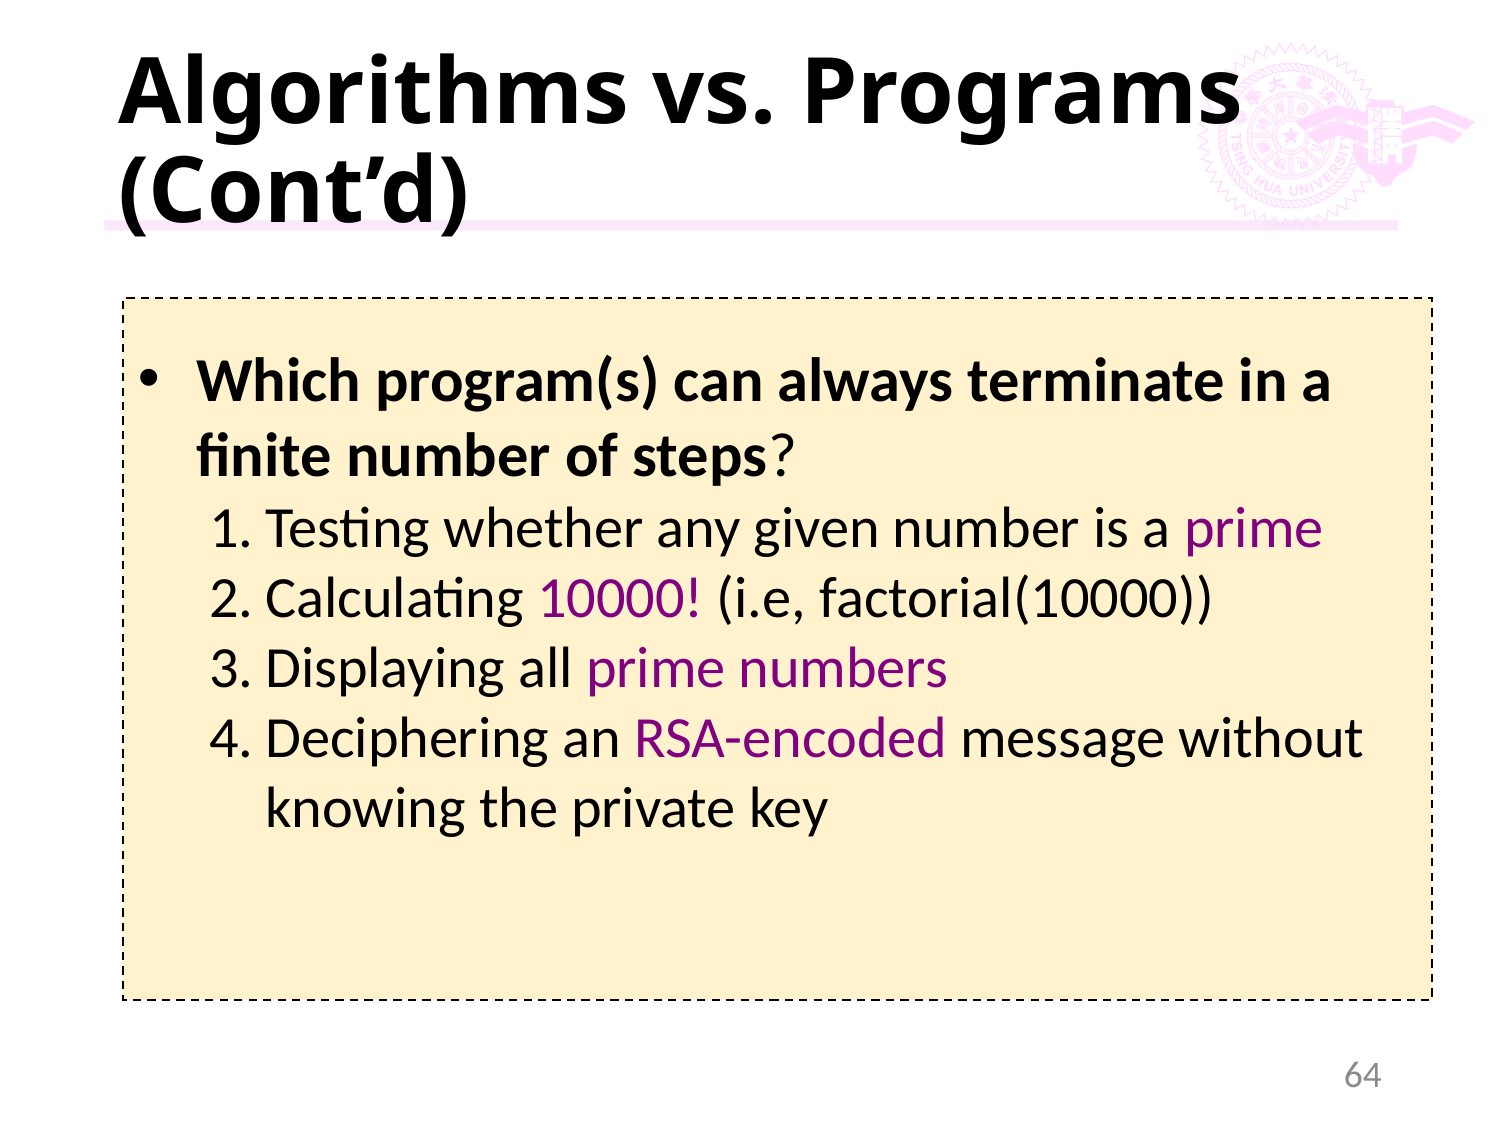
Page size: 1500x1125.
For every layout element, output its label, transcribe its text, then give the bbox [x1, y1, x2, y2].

title Algorithms vs. Programs (Cont’d) [103, 59, 1397, 228]
slide_number 64 [1059, 1042, 1397, 1103]
text_box Which program(s) can always terminate in a finite number of steps? Testing whether any given number is a prime Calculating 10000! (i.e, factorial(10000)) Displaying all prime numbers Deciphering an RSA-encoded message without knowing the private key [122, 297, 1433, 1001]
